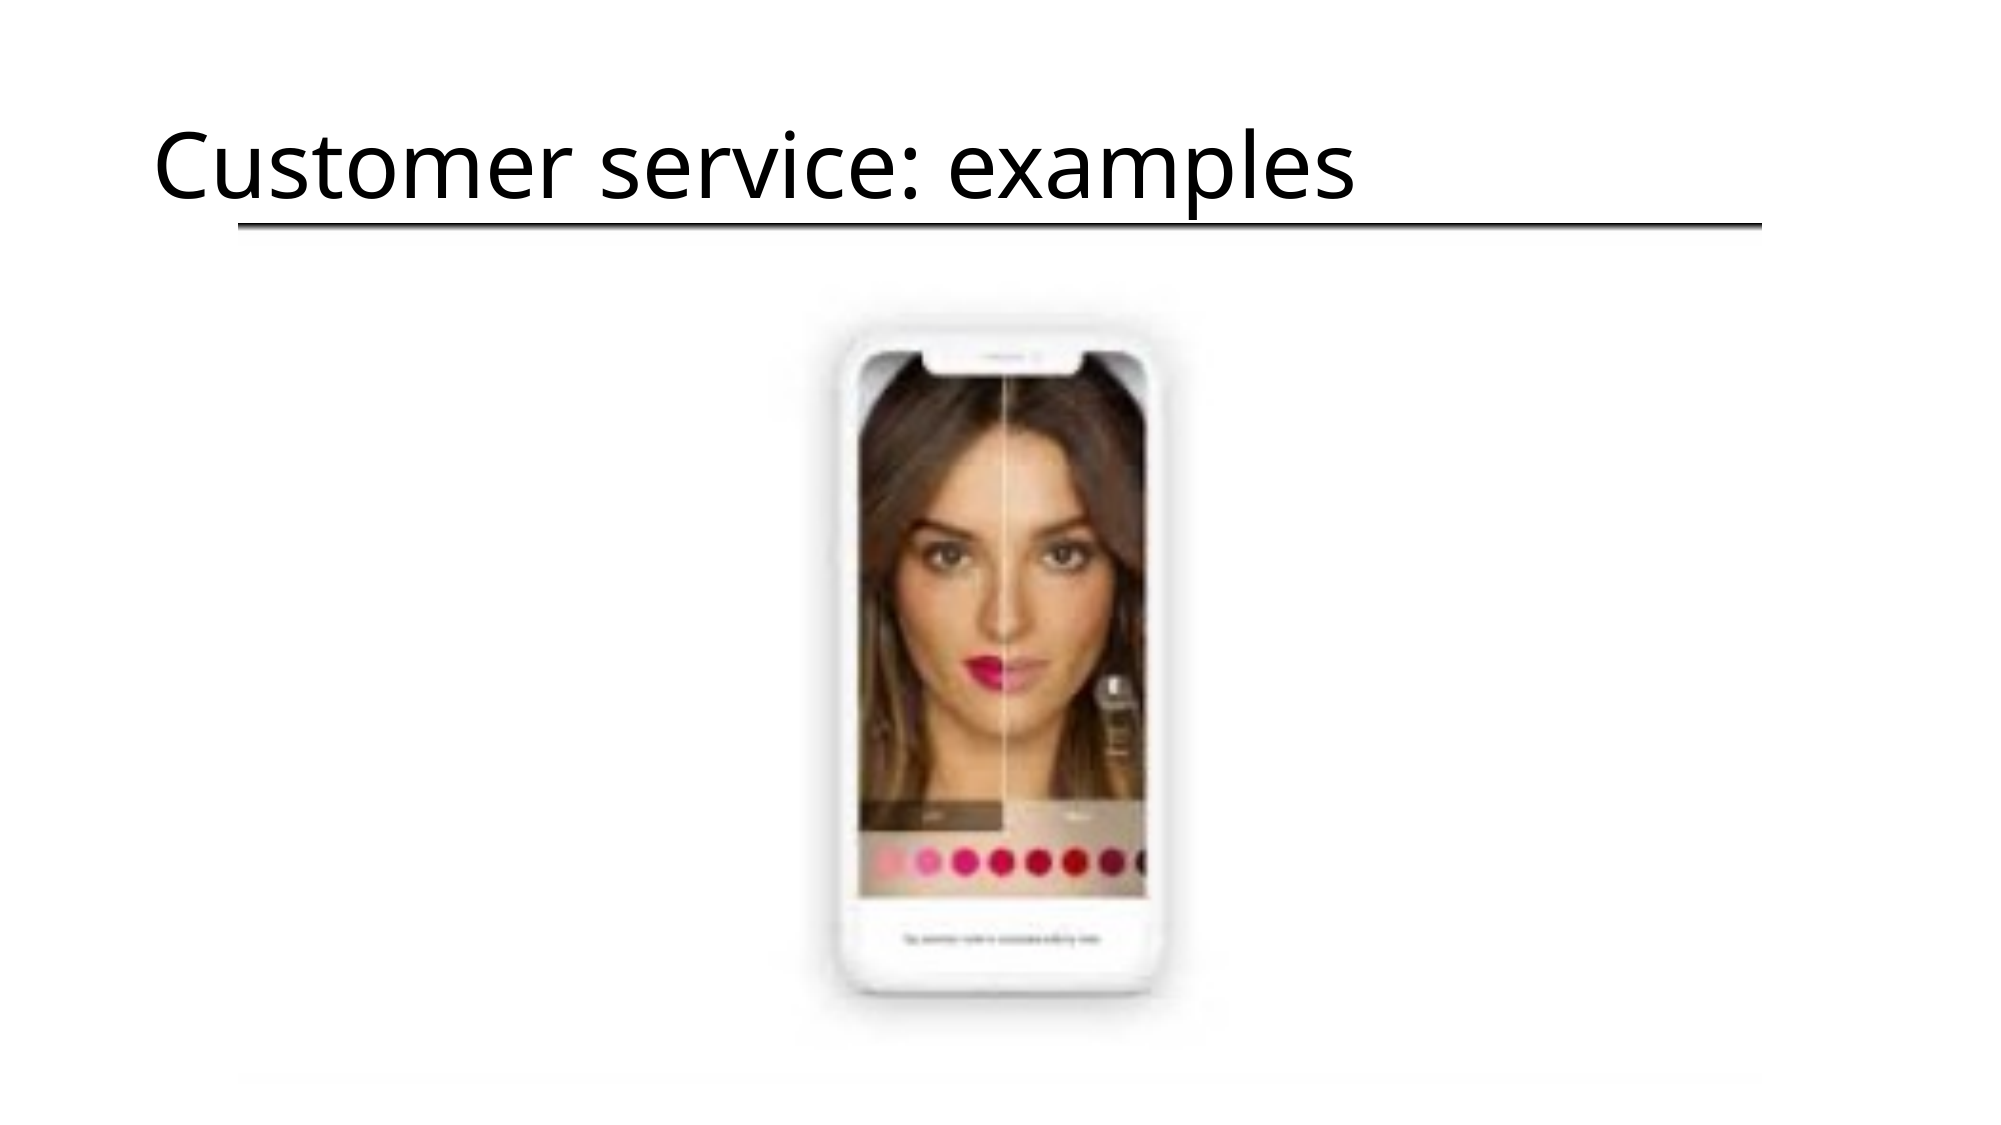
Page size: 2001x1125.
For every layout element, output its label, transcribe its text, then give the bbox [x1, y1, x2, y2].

title Customer service: examples [137, 59, 1863, 278]
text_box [237, 222, 1763, 1085]
